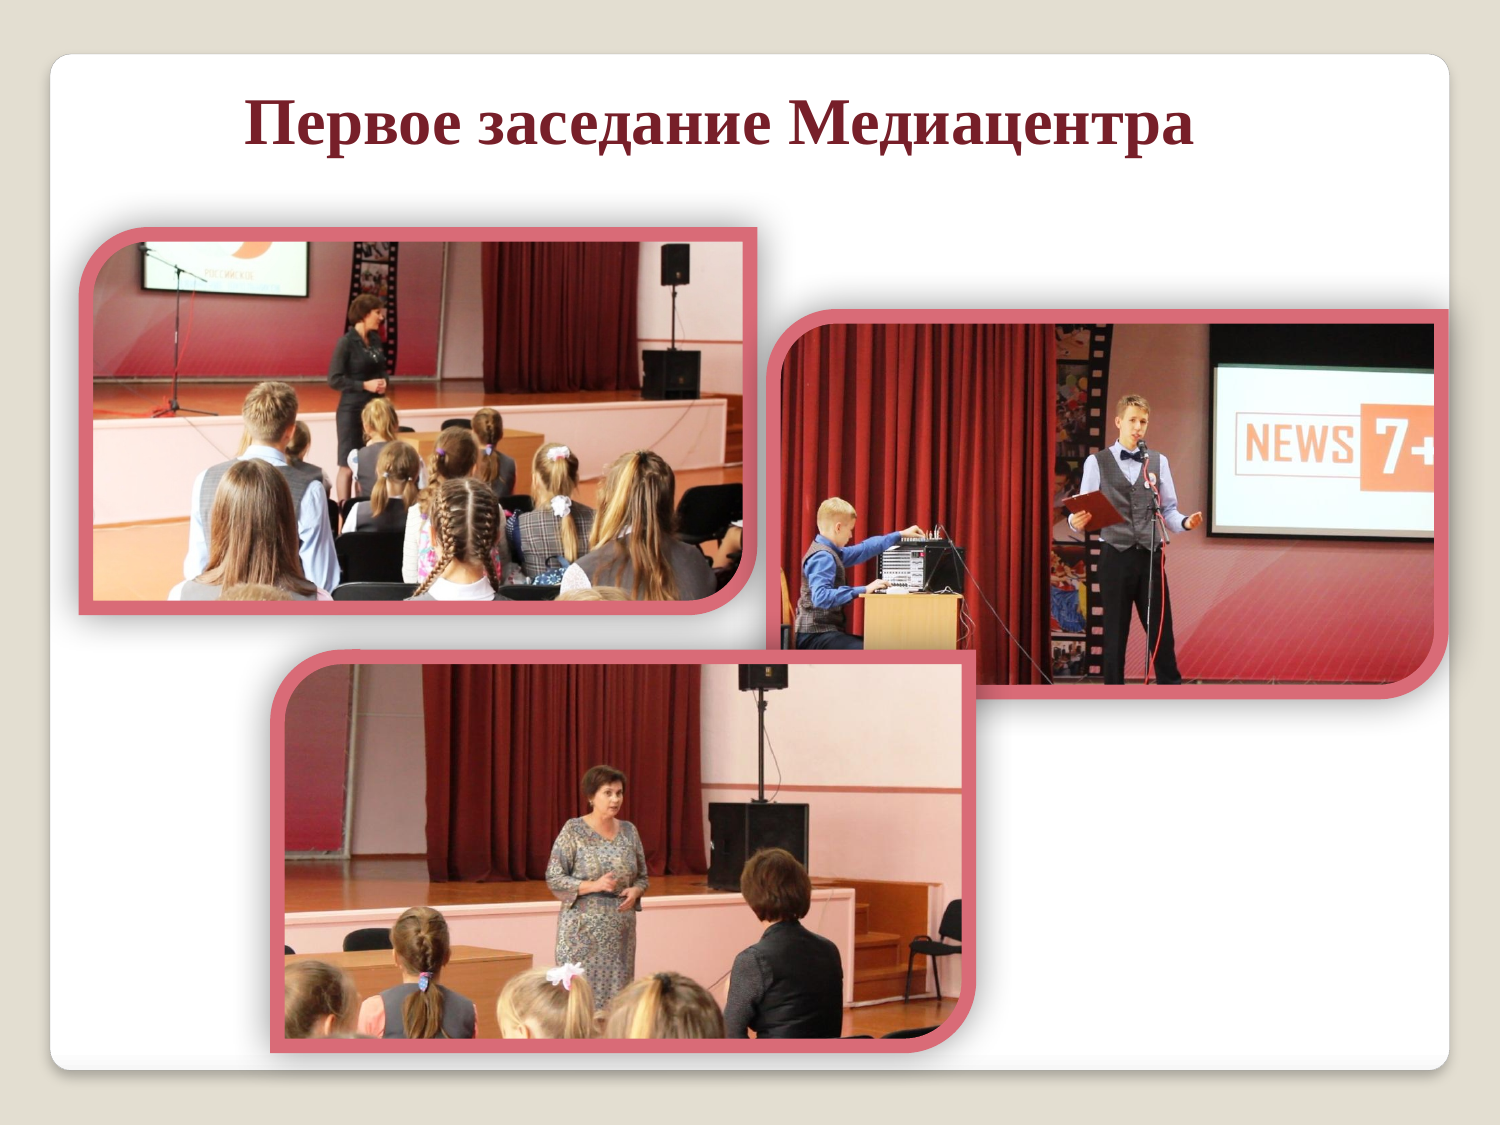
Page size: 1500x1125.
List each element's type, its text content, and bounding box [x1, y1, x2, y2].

picture [85, 234, 751, 609]
picture [277, 316, 1442, 1047]
text_box Первое заседание Медиацентра [210, 70, 1231, 165]
